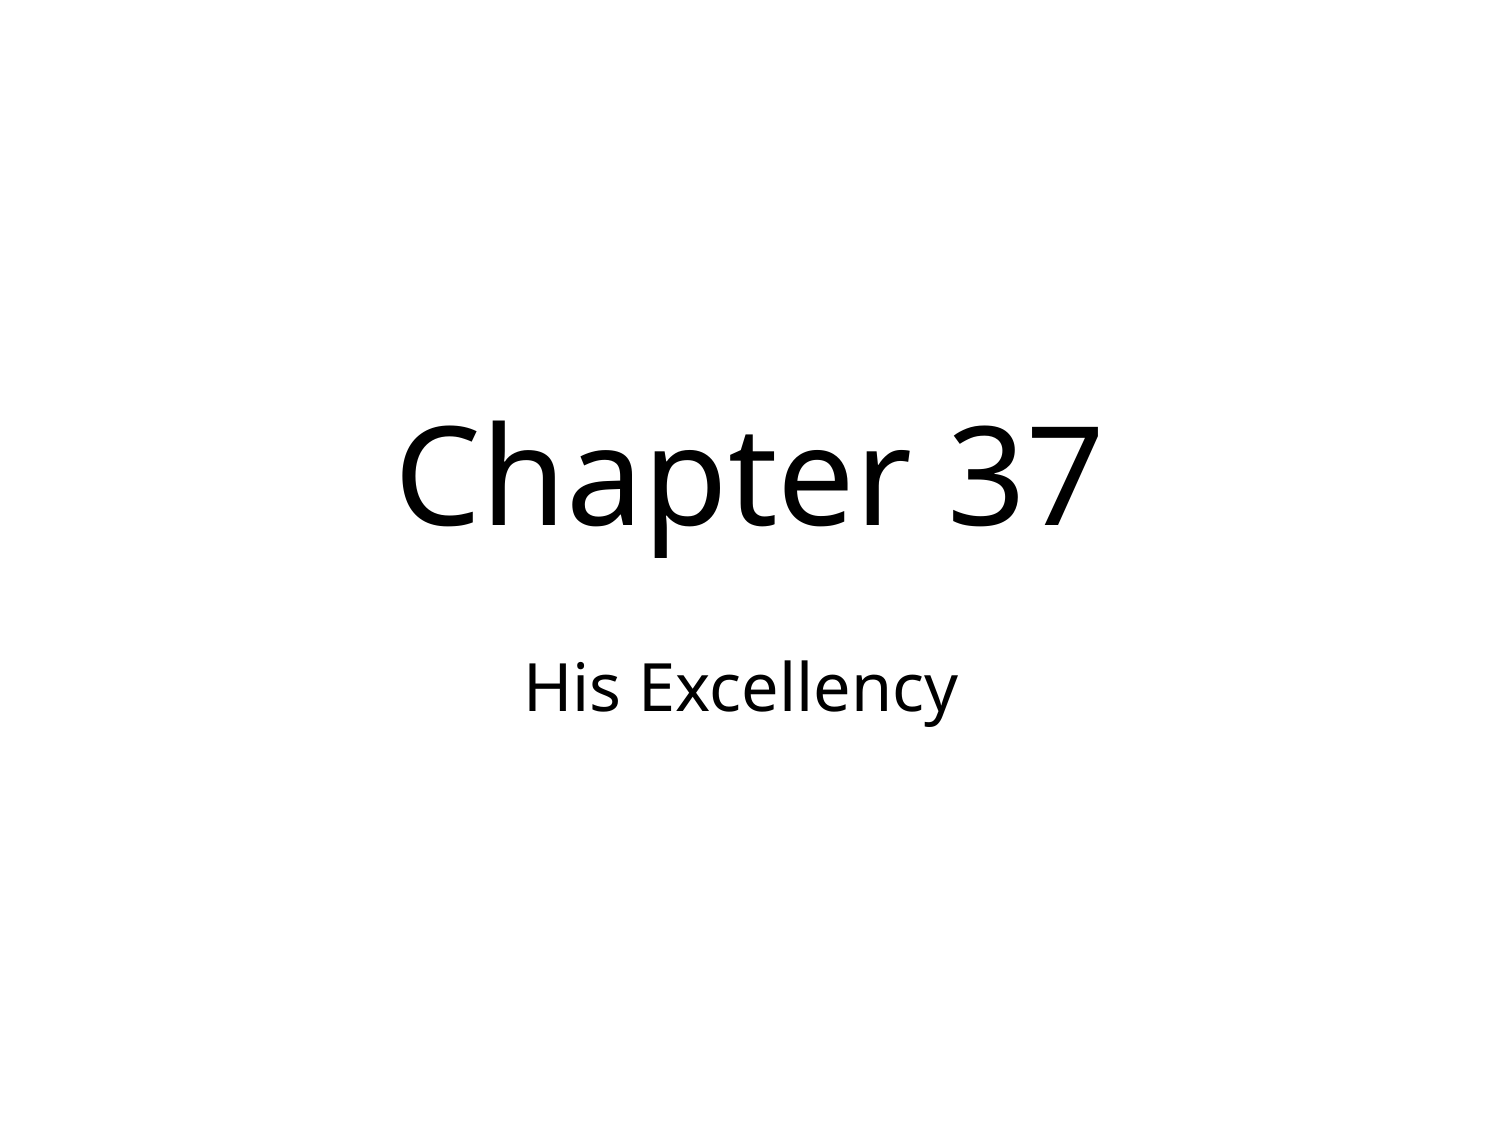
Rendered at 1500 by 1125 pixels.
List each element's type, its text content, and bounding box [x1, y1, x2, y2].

title Chapter 37 [112, 349, 1388, 591]
subtitle His Excellency [225, 637, 1275, 925]
